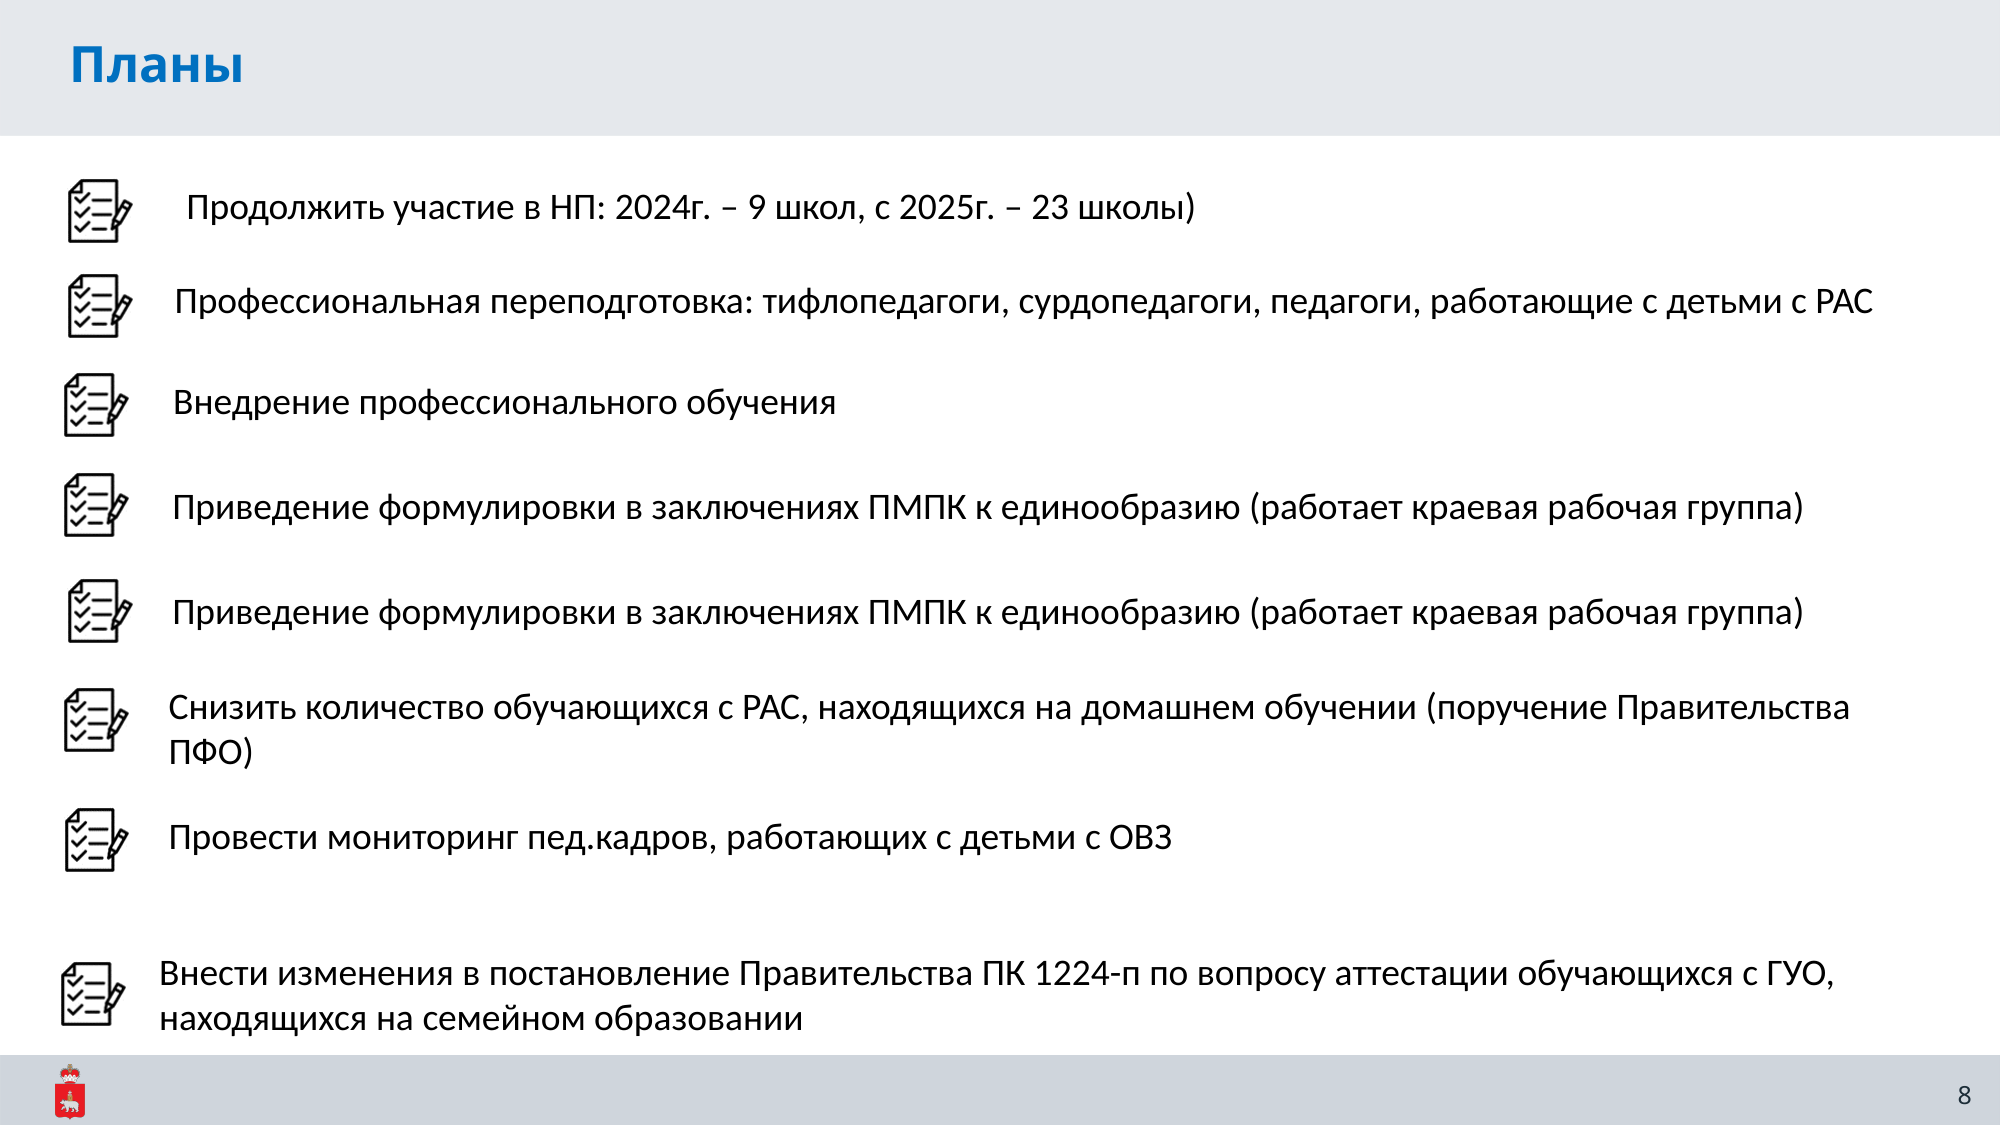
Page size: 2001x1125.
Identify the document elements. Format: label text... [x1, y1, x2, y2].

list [64, 175, 137, 247]
picture [60, 684, 133, 756]
text_box Приведение формулировки в заключениях ПМПК к единообразию (работает краевая рабочая группа) [157, 474, 1822, 535]
text_box Провести мониторинг пед.кадров, работающих с детьми с ОВЗ [153, 804, 1945, 865]
text_box Профессиональная переподготовка: тифлопедагоги, сурдопедагоги, педагоги, работающие с детьми с РАС [159, 268, 1890, 329]
text_box Снизить количество обучающихся с РАС, находящихся на домашнем обучении (поручение Правительства ПФО) [153, 674, 1945, 780]
picture [61, 804, 134, 876]
picture [60, 369, 133, 441]
text_box Продолжить участие в НП: 2024г. – 9 школ, с 2025г. – 23 школы) [171, 175, 1212, 235]
picture [0, 1055, 2000, 1125]
picture [64, 270, 137, 342]
picture [60, 469, 133, 541]
list Планы [55, 8, 1945, 126]
text_box Внедрение профессионального обучения [158, 369, 861, 430]
picture [57, 958, 130, 1030]
picture [64, 575, 137, 647]
text_box Внести изменения в постановление Правительства ПК 1224-п по вопросу аттестации обучающихся с ГУО, находящихся на семейном образовании [144, 940, 1936, 1046]
picture [0, 0, 2000, 136]
text_box Приведение формулировки в заключениях ПМПК к единообразию (работает краевая рабочая группа) [157, 579, 1822, 640]
